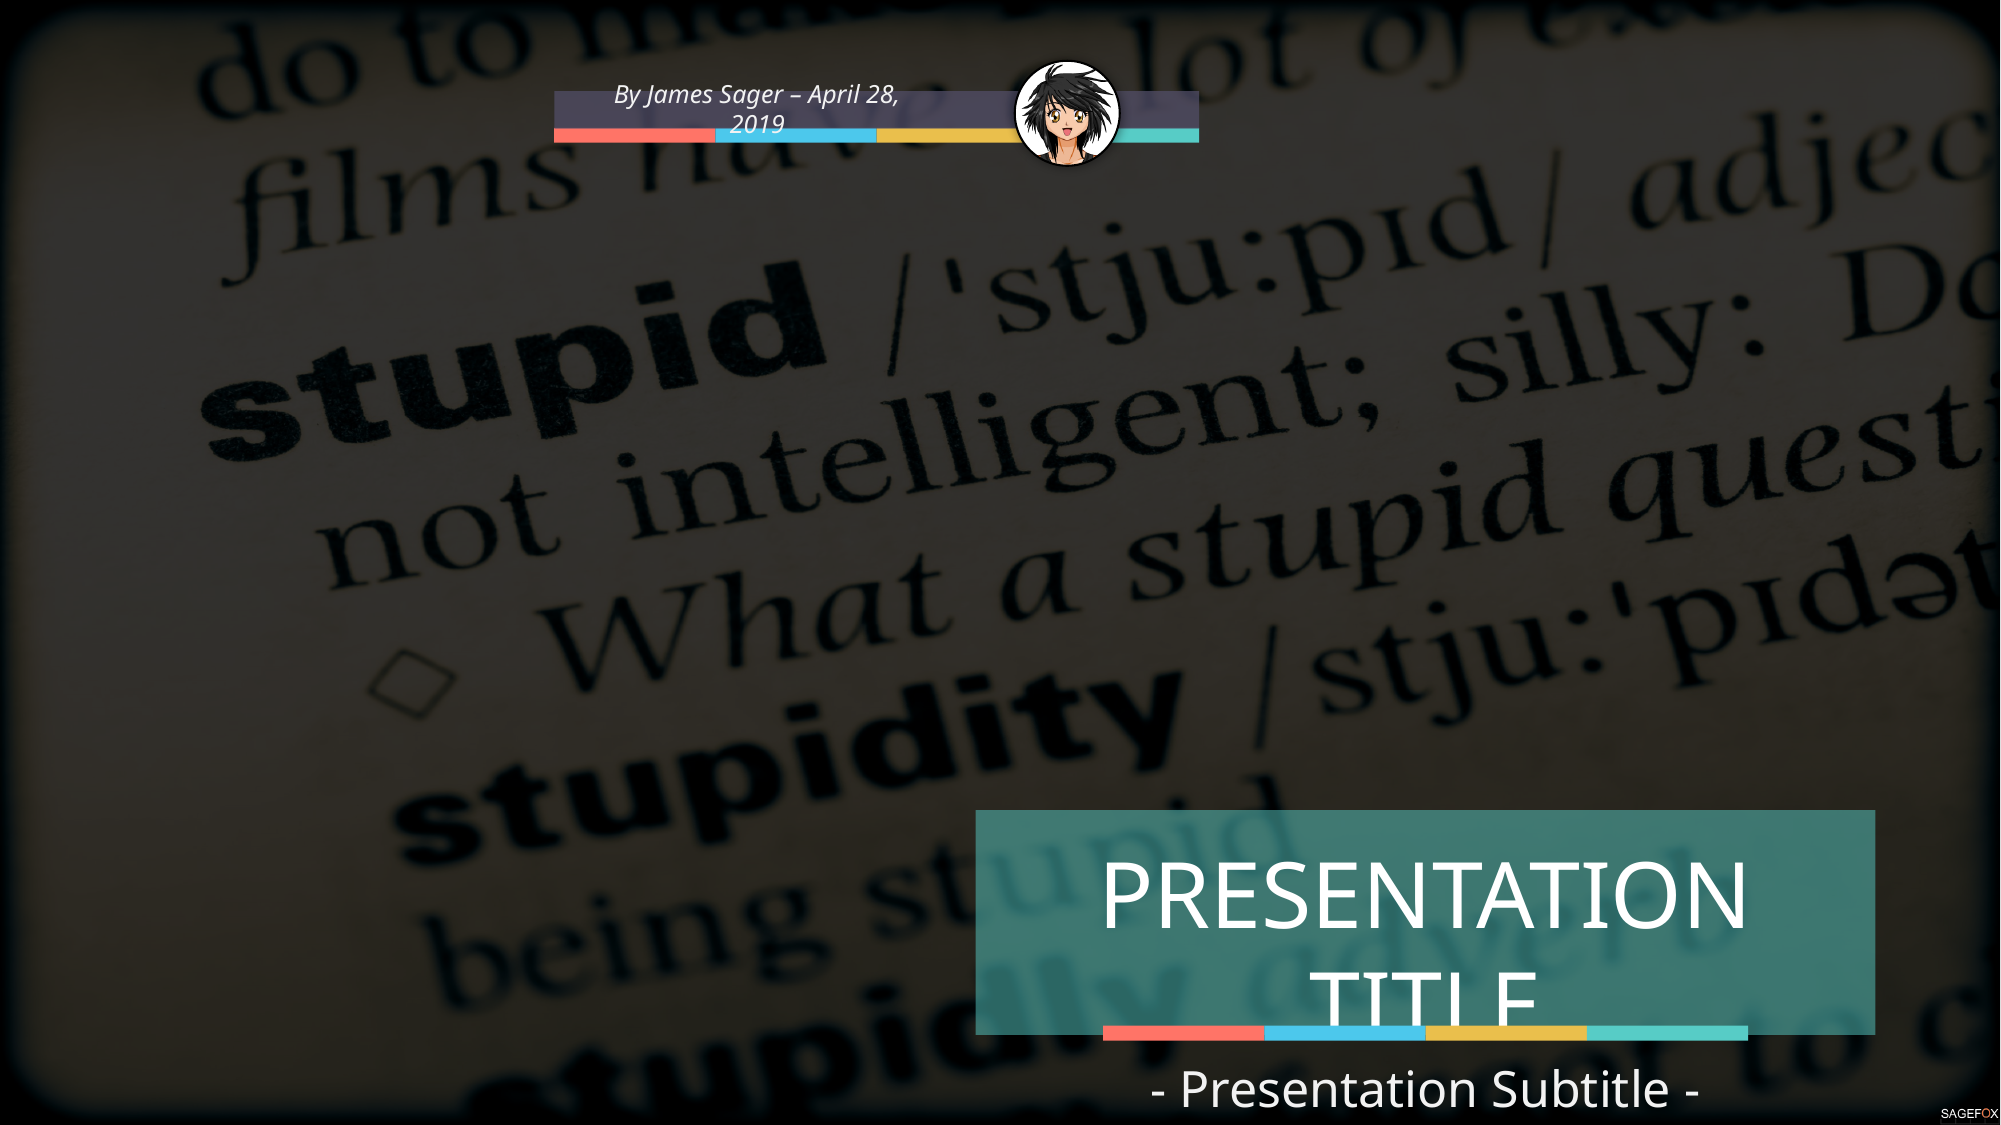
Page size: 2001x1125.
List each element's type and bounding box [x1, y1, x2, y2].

picture [0, 0, 2001, 1125]
text_box [554, 60, 1200, 166]
text_box [975, 809, 1876, 1041]
